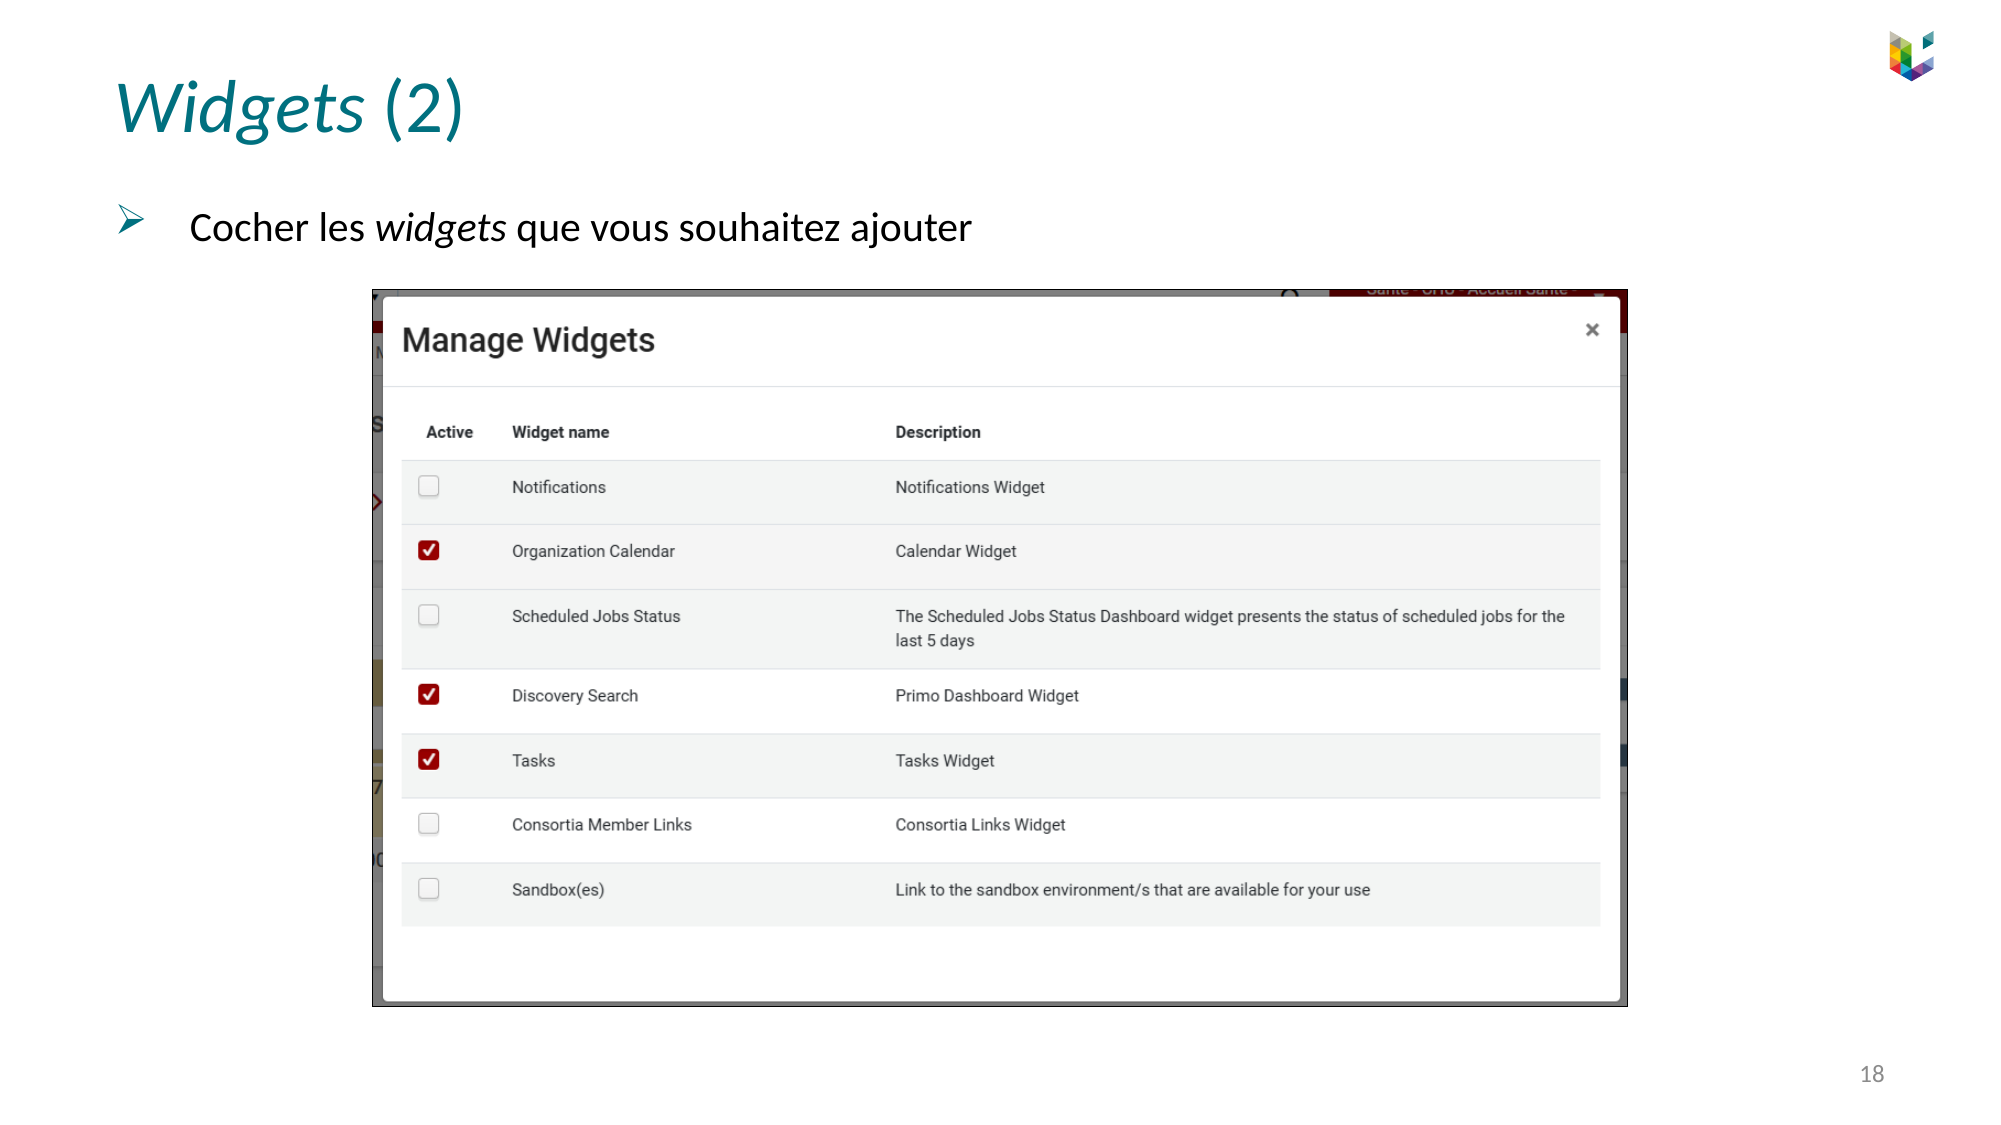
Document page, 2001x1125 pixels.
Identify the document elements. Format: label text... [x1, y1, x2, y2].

slide_number 18 [1433, 1042, 1900, 1103]
picture [371, 288, 1629, 1007]
title Widgets (2) [99, 51, 1900, 154]
picture [1870, 11, 1953, 101]
list Cocher les widgets que vous souhaitez ajouter [99, 192, 1900, 1005]
